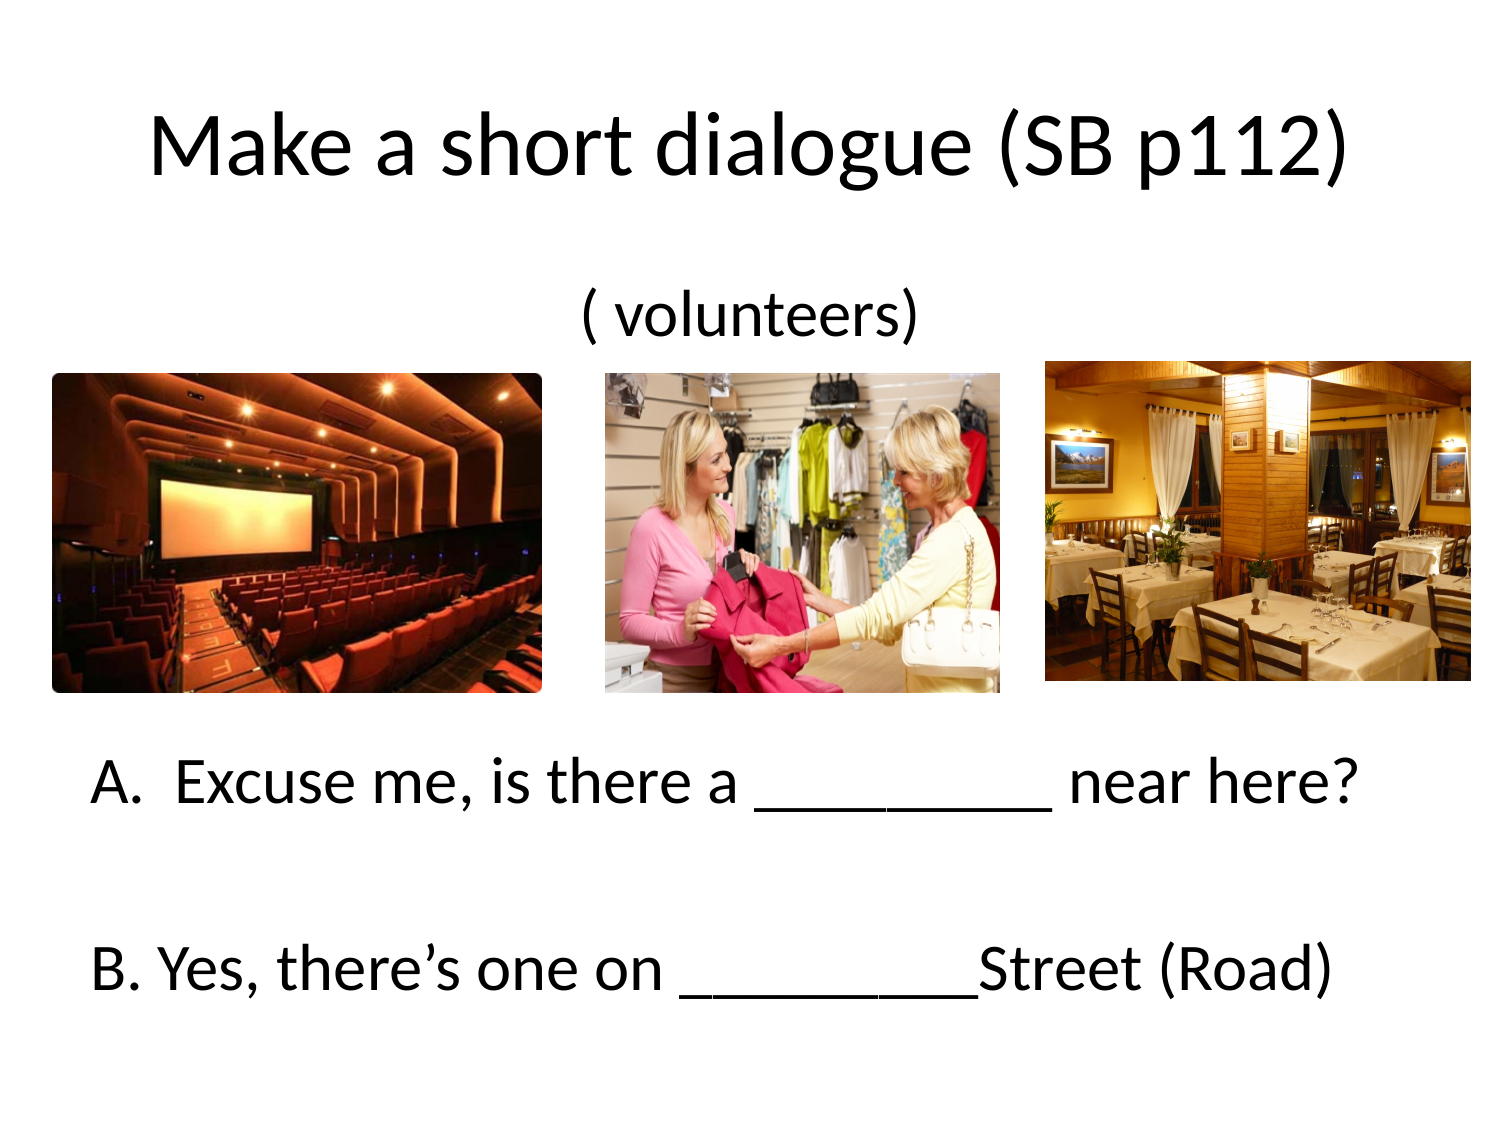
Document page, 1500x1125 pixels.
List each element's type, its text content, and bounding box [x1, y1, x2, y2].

title Make a short dialogue (SB p112) [75, 45, 1425, 233]
picture [605, 373, 1000, 693]
picture [1045, 361, 1471, 681]
picture [51, 373, 543, 693]
list ( volunteers) Excuse me, is there a _________ near here? B. Yes, there’s one on _________Street (Road) [75, 262, 1425, 1083]
